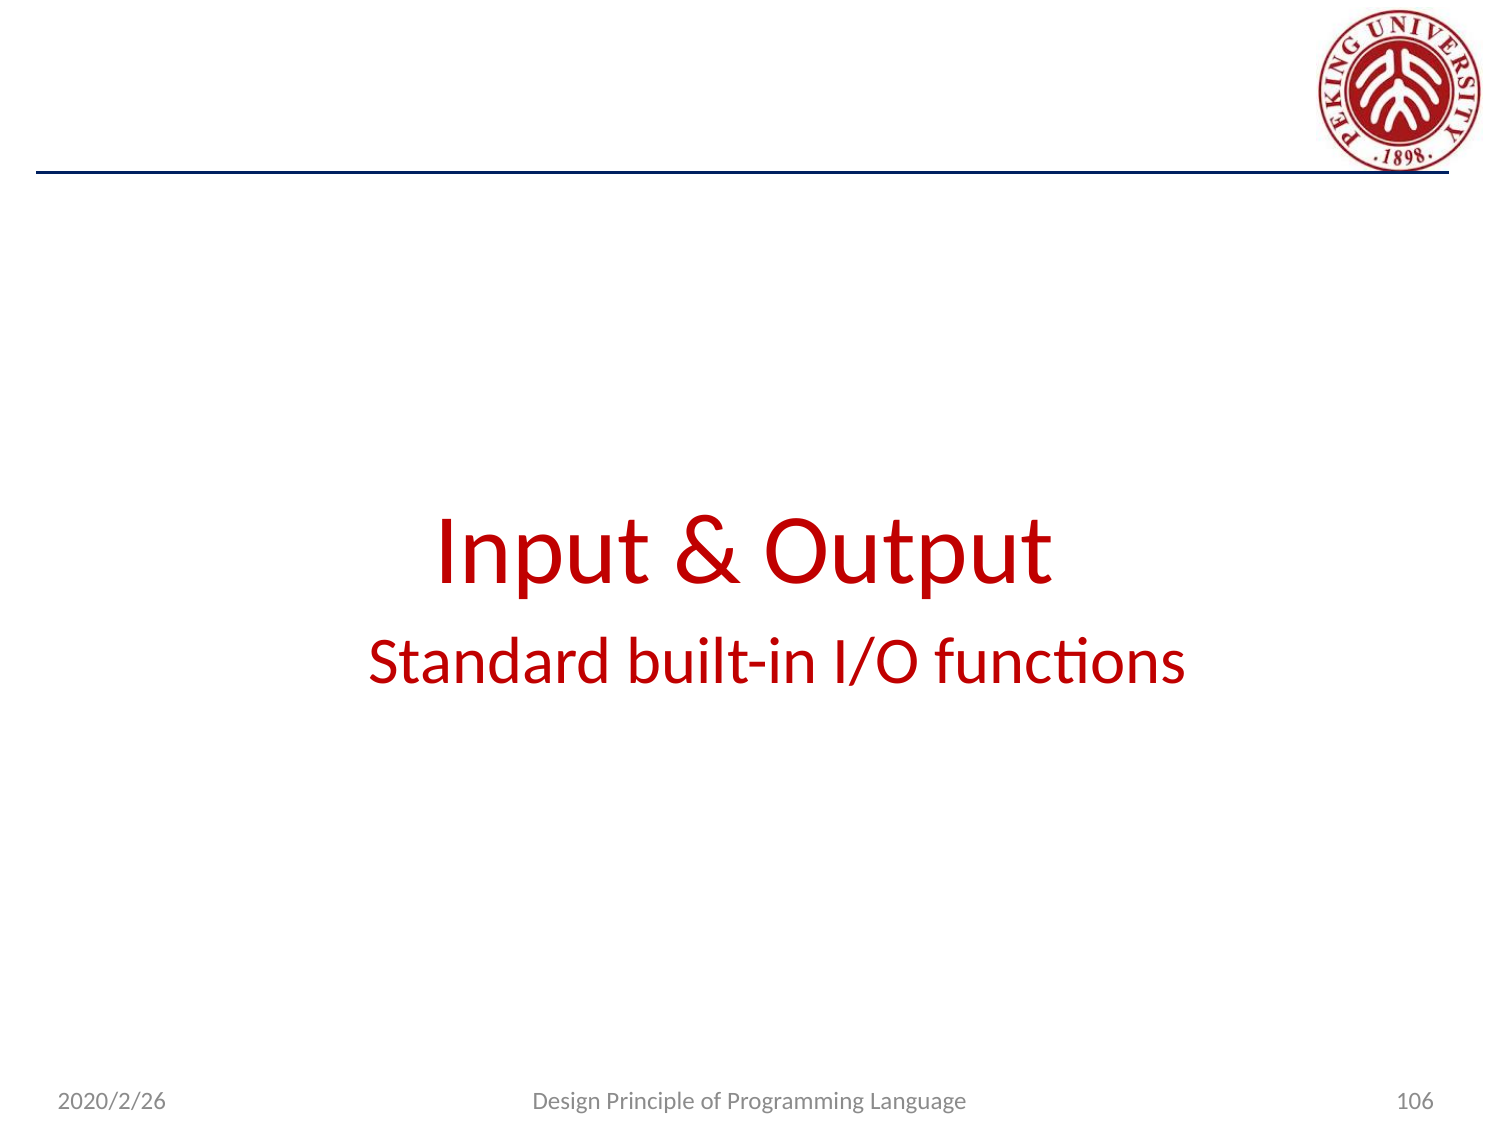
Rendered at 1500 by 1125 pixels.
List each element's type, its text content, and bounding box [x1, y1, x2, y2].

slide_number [42, 1069, 393, 1125]
picture [1316, 7, 1483, 174]
footer Design Principle of Programming Language [512, 1069, 988, 1125]
slide_number 106 [1099, 1069, 1450, 1125]
list Input & Output Standard built-in I/O functions [41, 196, 1449, 1000]
